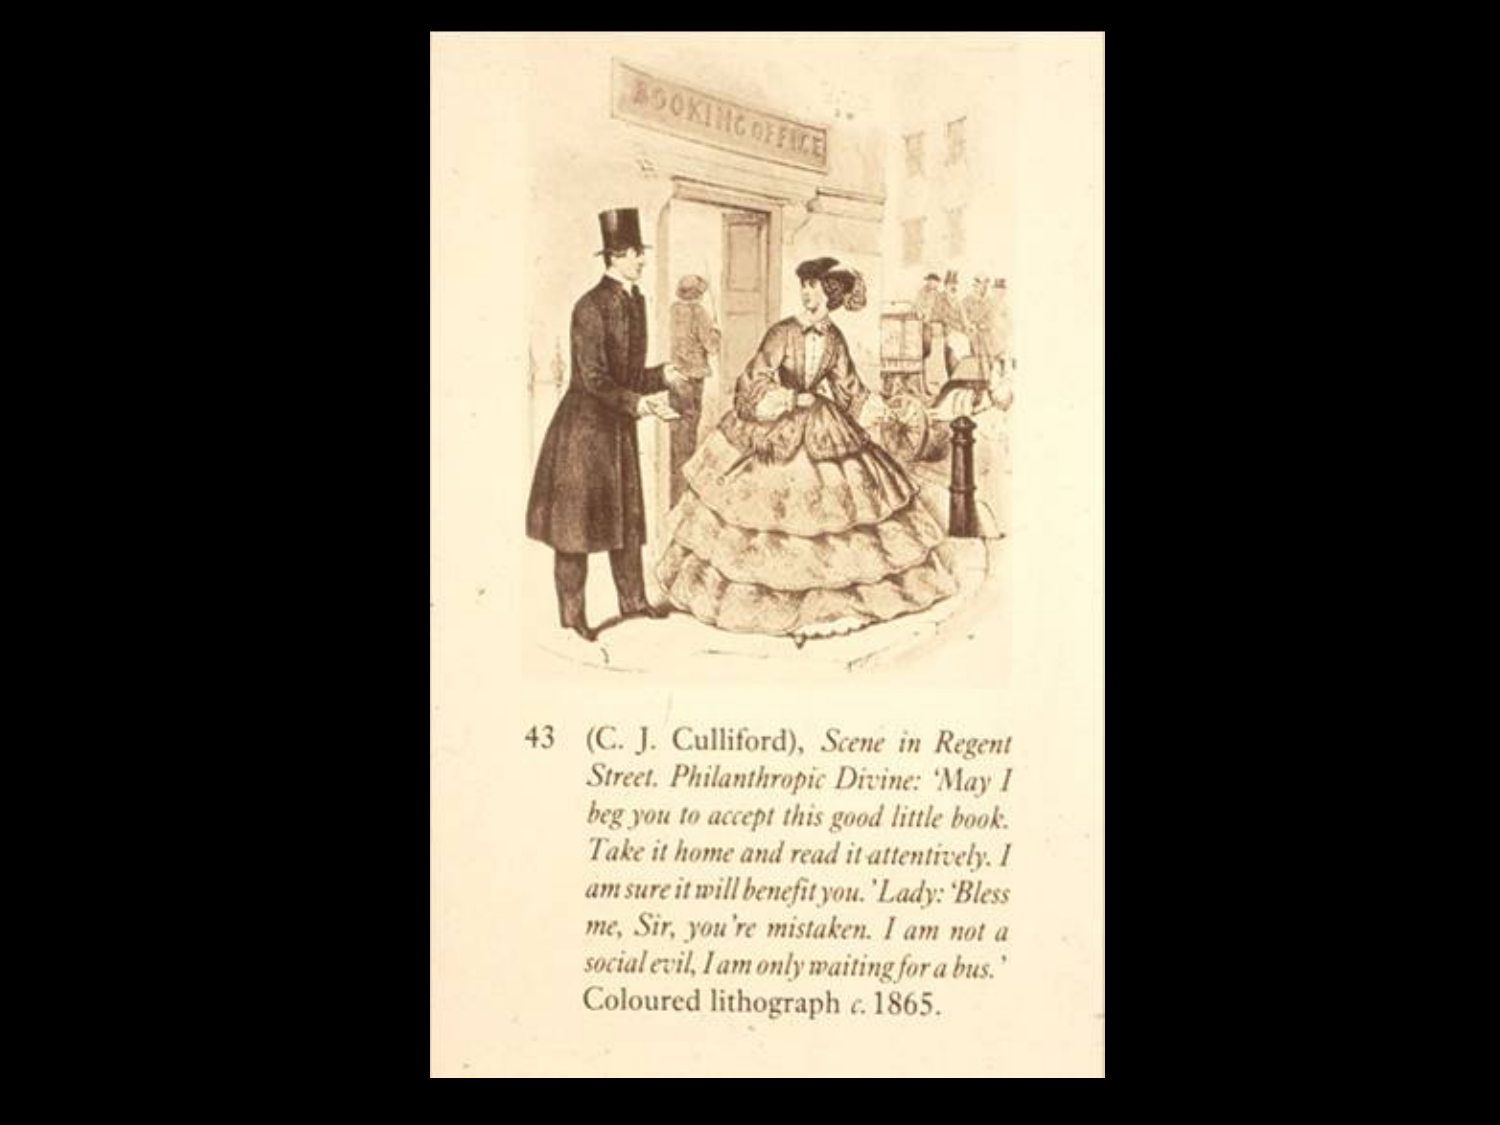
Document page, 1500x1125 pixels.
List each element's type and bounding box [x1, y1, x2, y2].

picture [430, 30, 1105, 1079]
